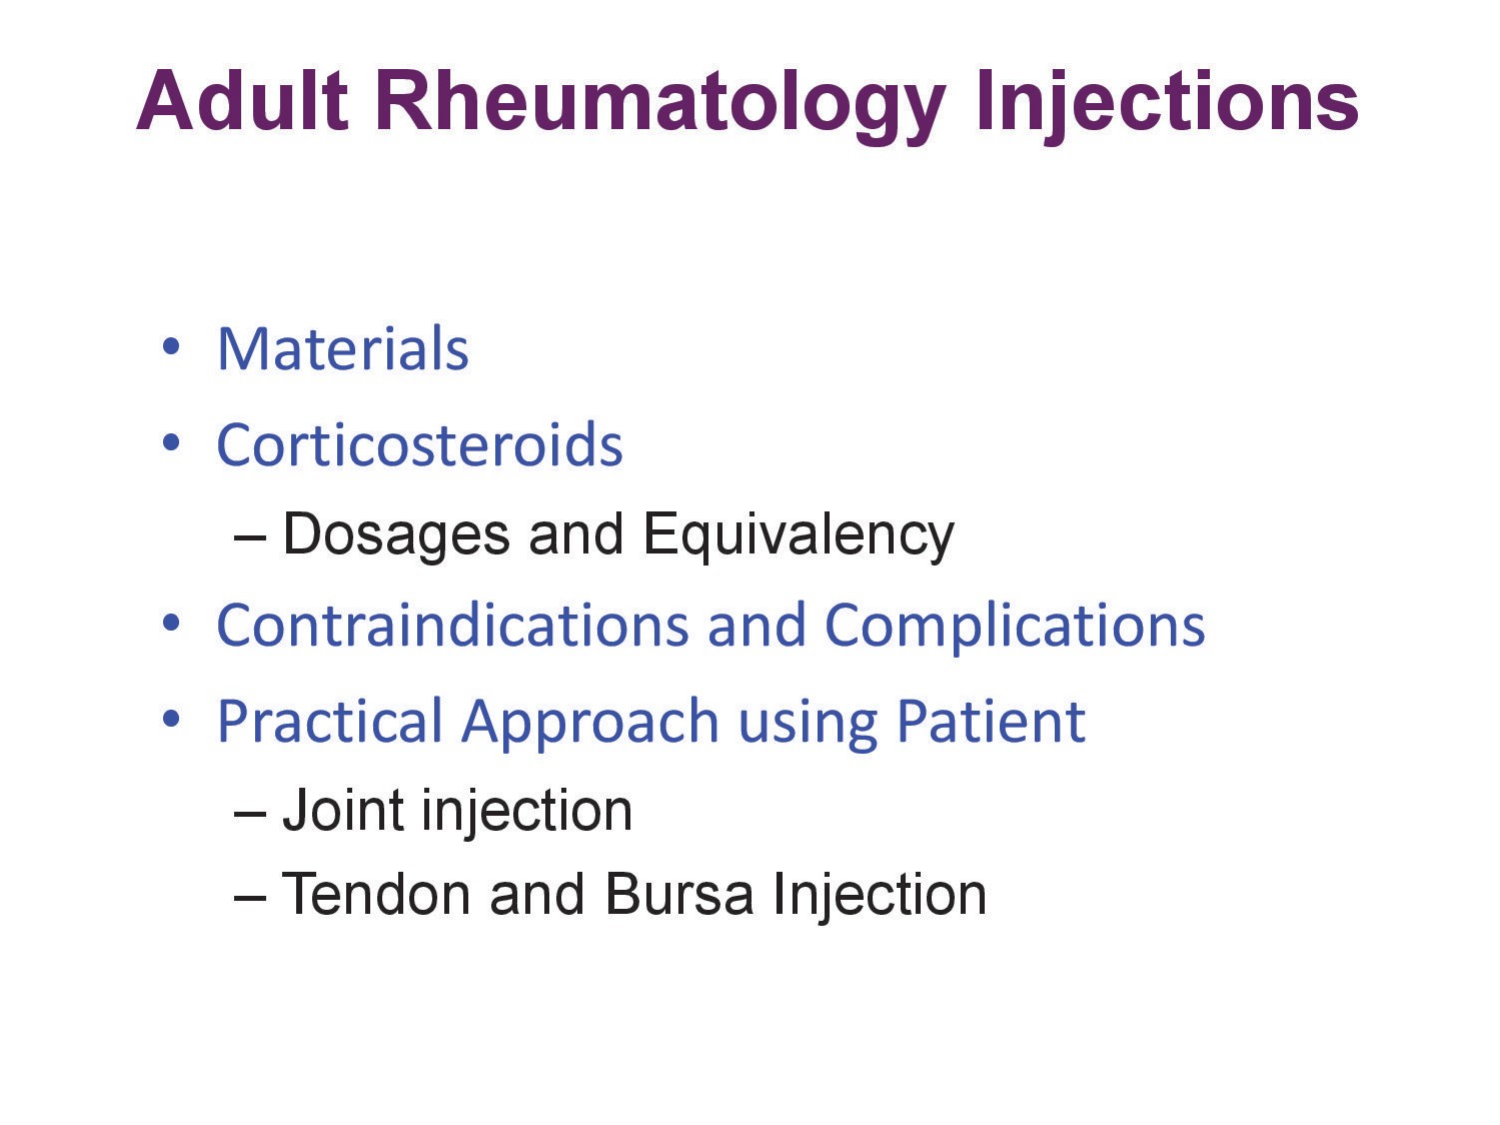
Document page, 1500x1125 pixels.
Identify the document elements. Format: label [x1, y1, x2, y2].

text_box [0, 0, 1500, 1125]
